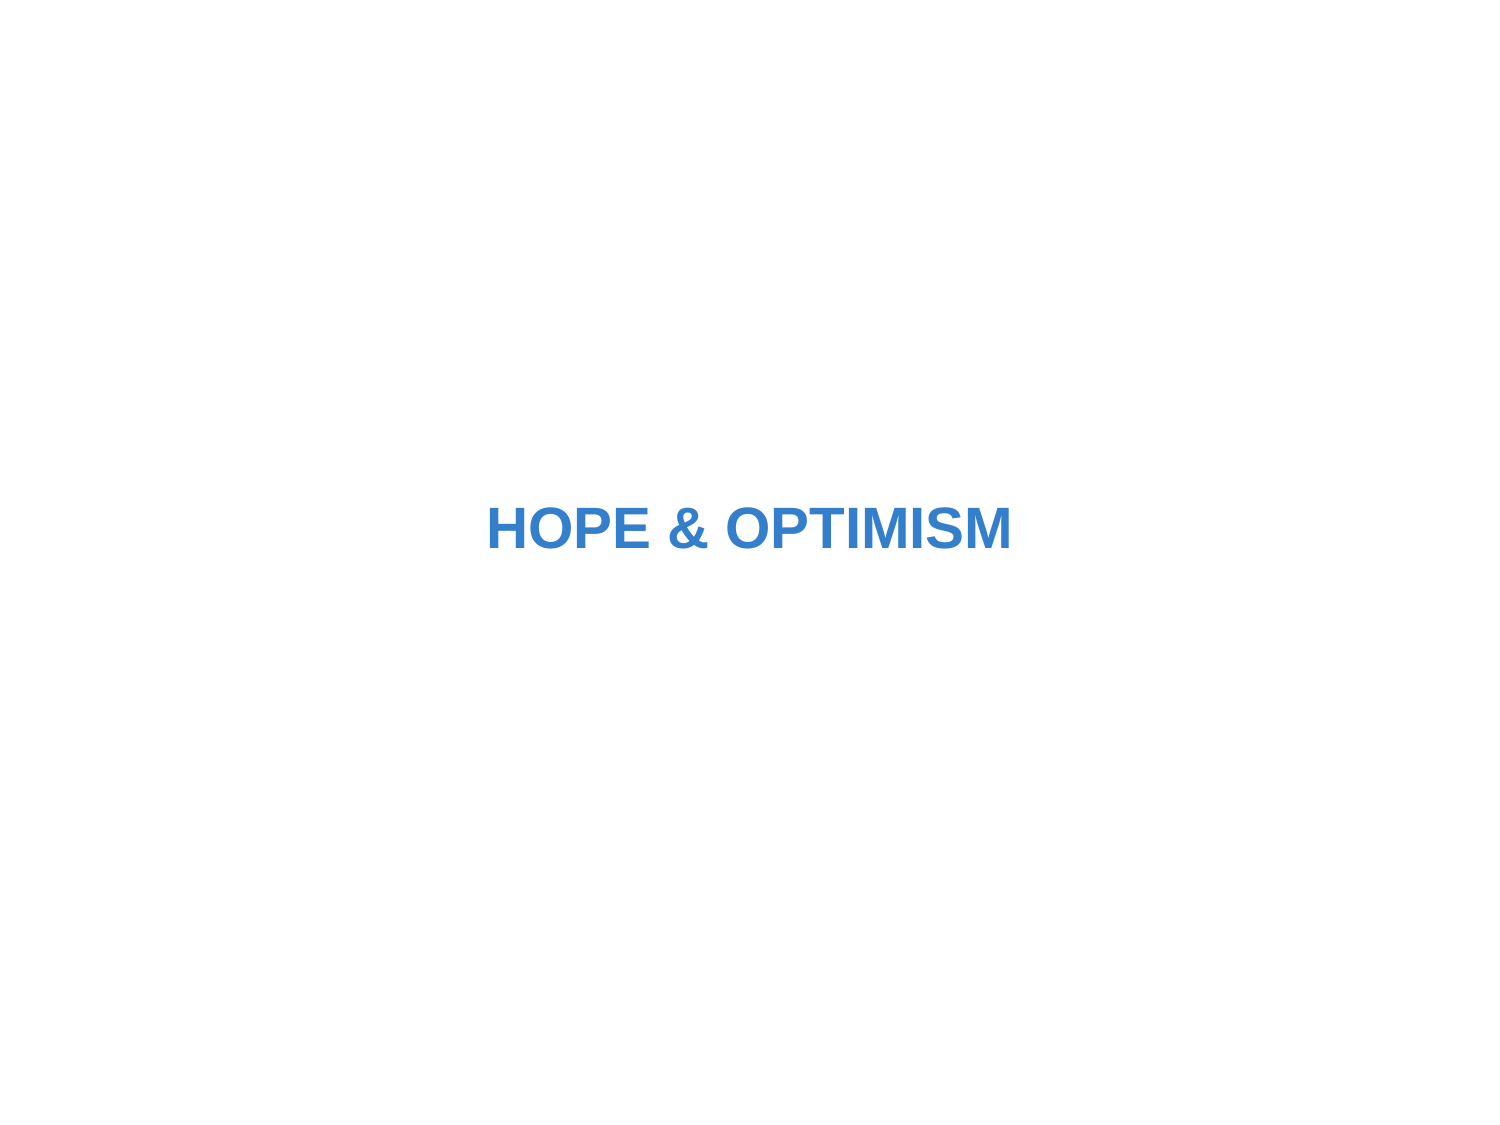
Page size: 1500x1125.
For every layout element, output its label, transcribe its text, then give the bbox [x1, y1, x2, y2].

text_box HOPE & OPTIMISM [465, 475, 1035, 563]
